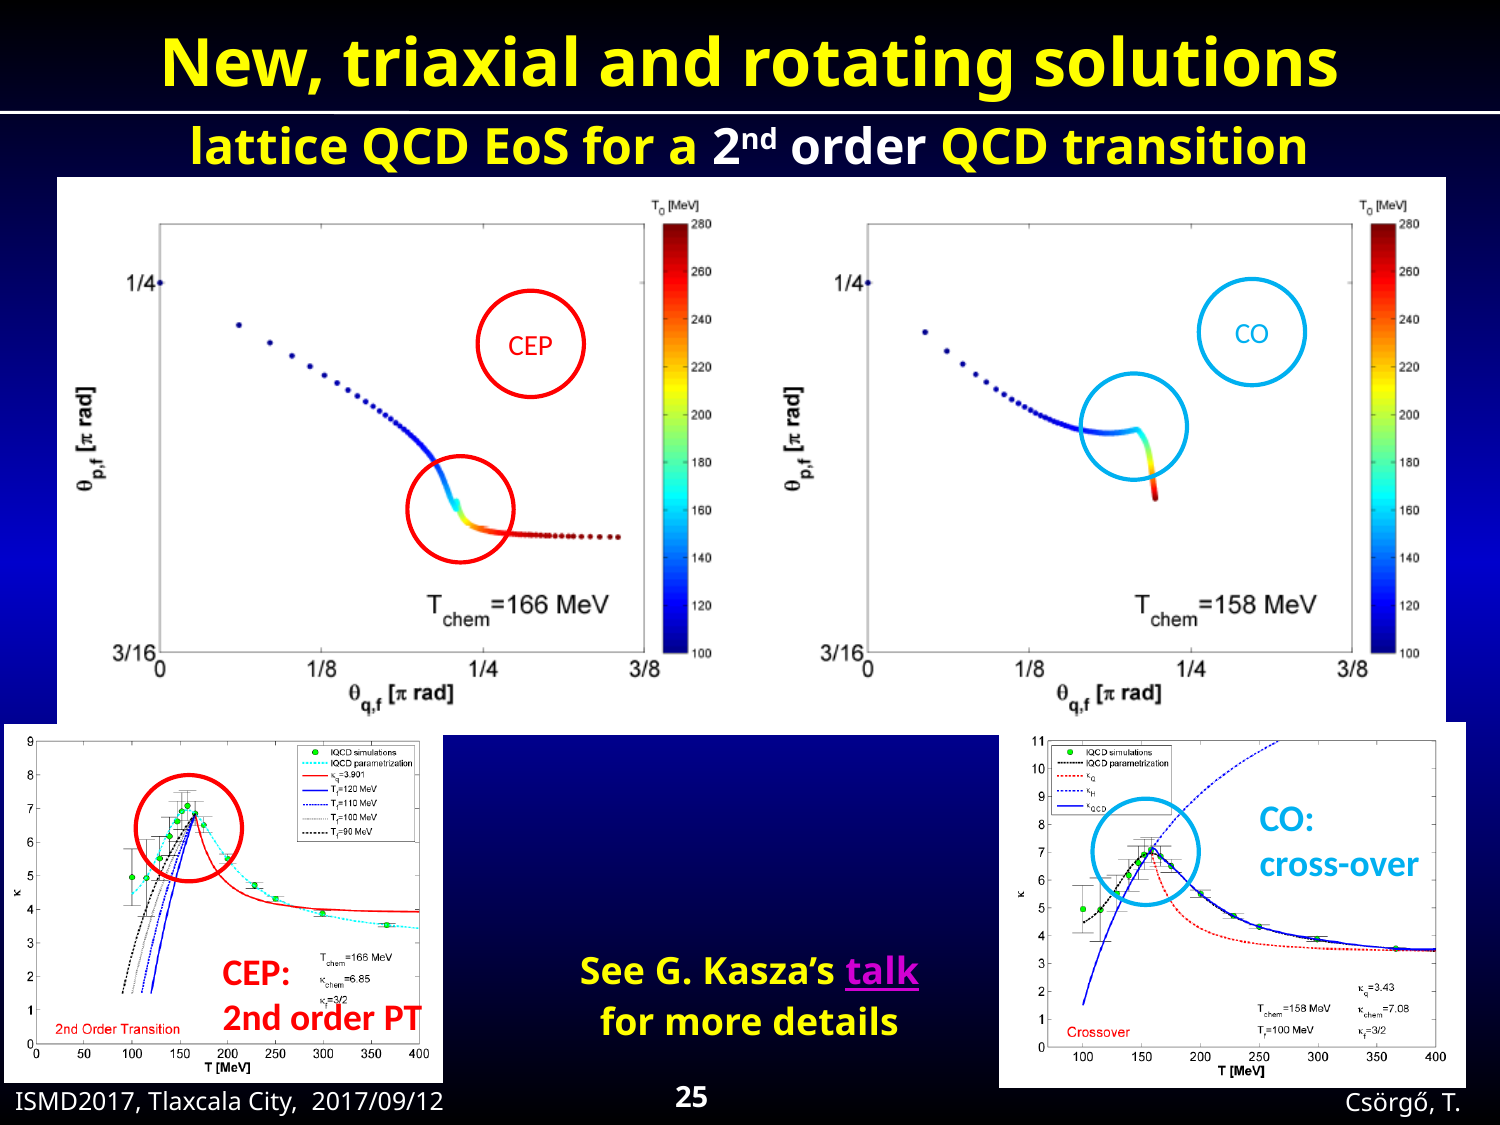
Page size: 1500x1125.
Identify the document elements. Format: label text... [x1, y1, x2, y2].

text_box lattice QCD EoS for a 2nd order QCD transition [0, 120, 1500, 175]
picture [3, 177, 1467, 1088]
text_box 25 [660, 1070, 840, 1125]
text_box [0, 0, 1500, 113]
text_box See G. Kasza’s talk for more details [530, 942, 969, 1051]
